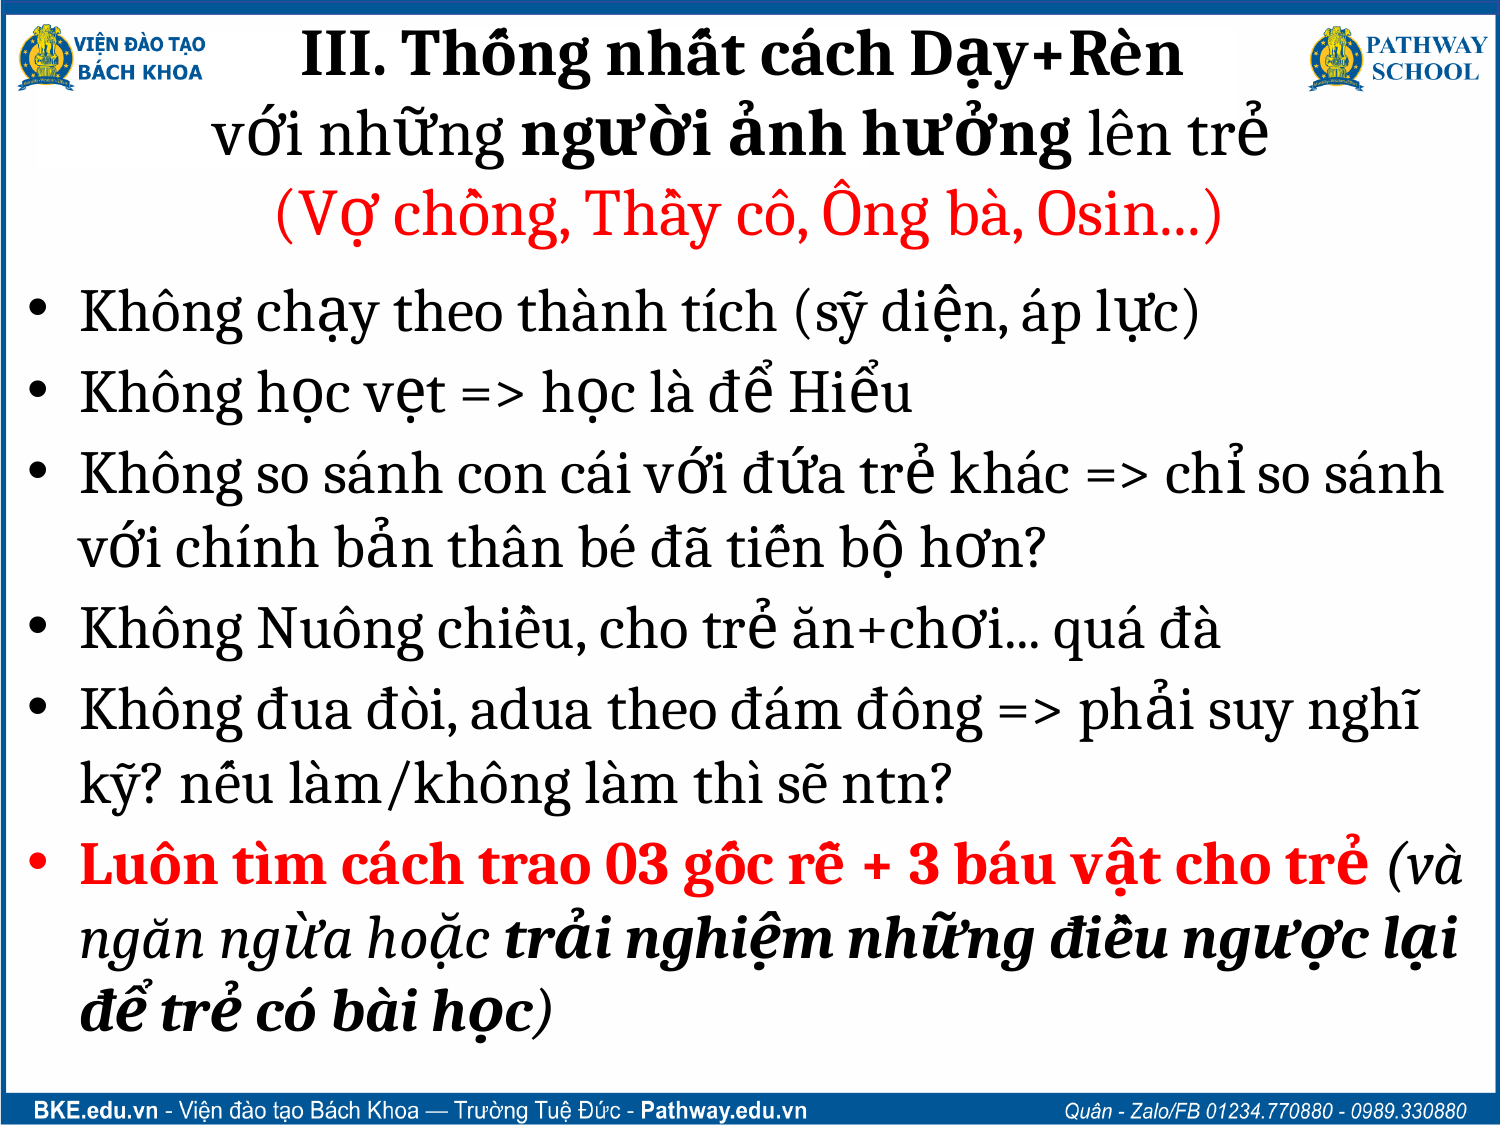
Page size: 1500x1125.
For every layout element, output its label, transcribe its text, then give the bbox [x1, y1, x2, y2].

list Không chạy theo thành tích (sỹ diện, áp lực) Không học vẹt => học là để Hiểu Không so sánh con cái với đứa trẻ khác => chỉ so sánh với chính bản thân bé đã tiến bộ hơn? Không Nuông chiều, cho trẻ ăn+chơi... quá đà Không đua đòi, adua theo đám đông => phải suy nghĩ kỹ? nếu làm/không làm thì sẽ ntn? Luôn tìm cách trao 03 gốc rễ + 3 báu vật cho trẻ (và ngăn ngừa hoặc trải nghiệm những điều ngược lại để trẻ có bài học) [12, 262, 1488, 1055]
picture [0, 0, 1500, 1125]
title III. Thống nhất cách Dạy+Rèn với những người ảnh hưởng lên trẻ (Vợ chồng, Thầy cô, Ông bà, Osin...) [75, 7, 1425, 250]
